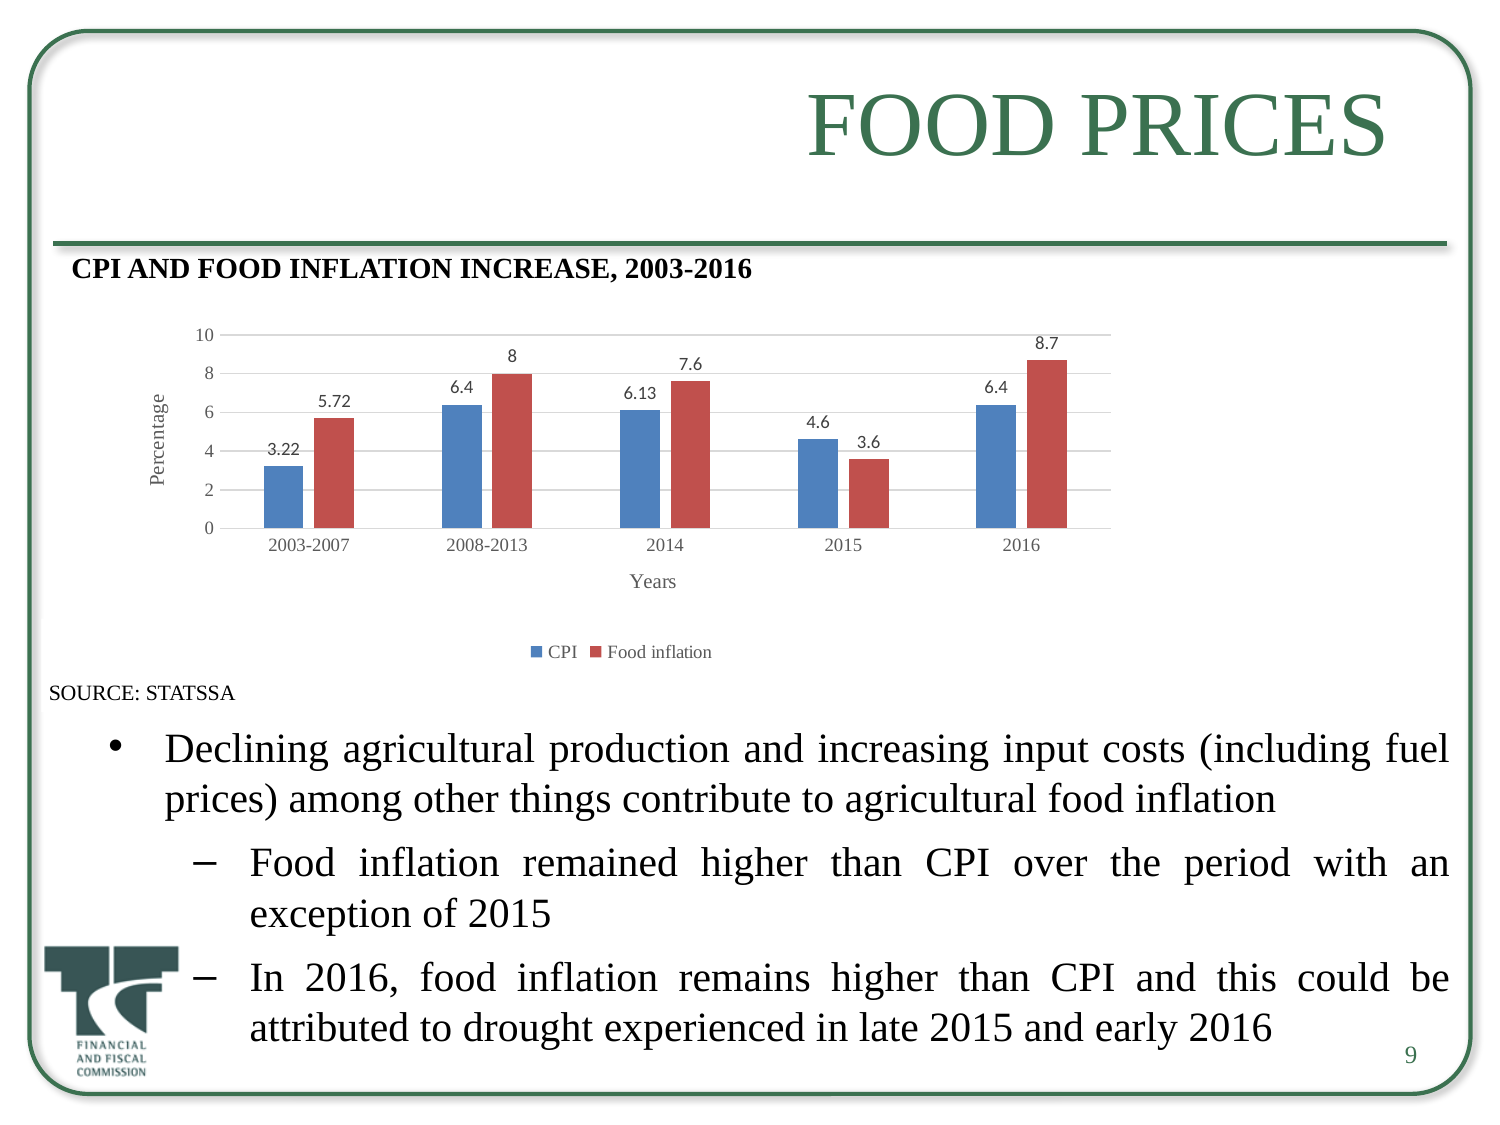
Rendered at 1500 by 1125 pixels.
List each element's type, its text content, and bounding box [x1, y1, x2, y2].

text_box CPI and Food Inflation Increase, 2003-2016 [63, 241, 1494, 292]
list Declining agricultural production and increasing input costs (including fuel prices) among other things contribute to agricultural food inflation Food inflation remained higher than CPI over the period with an exception of 2015 In 2016, food inflation remains higher than CPI and this could be attributed to drought experienced in late 2015 and early 2016 [28, 712, 1460, 1083]
picture [60, 1083, 195, 1091]
chart [111, 316, 1132, 670]
picture [25, 940, 69, 1094]
text_box Food Prices [0, 56, 1406, 222]
text_box Source: Statssa [41, 618, 1406, 713]
slide_number 9 [1074, 1029, 1426, 1077]
